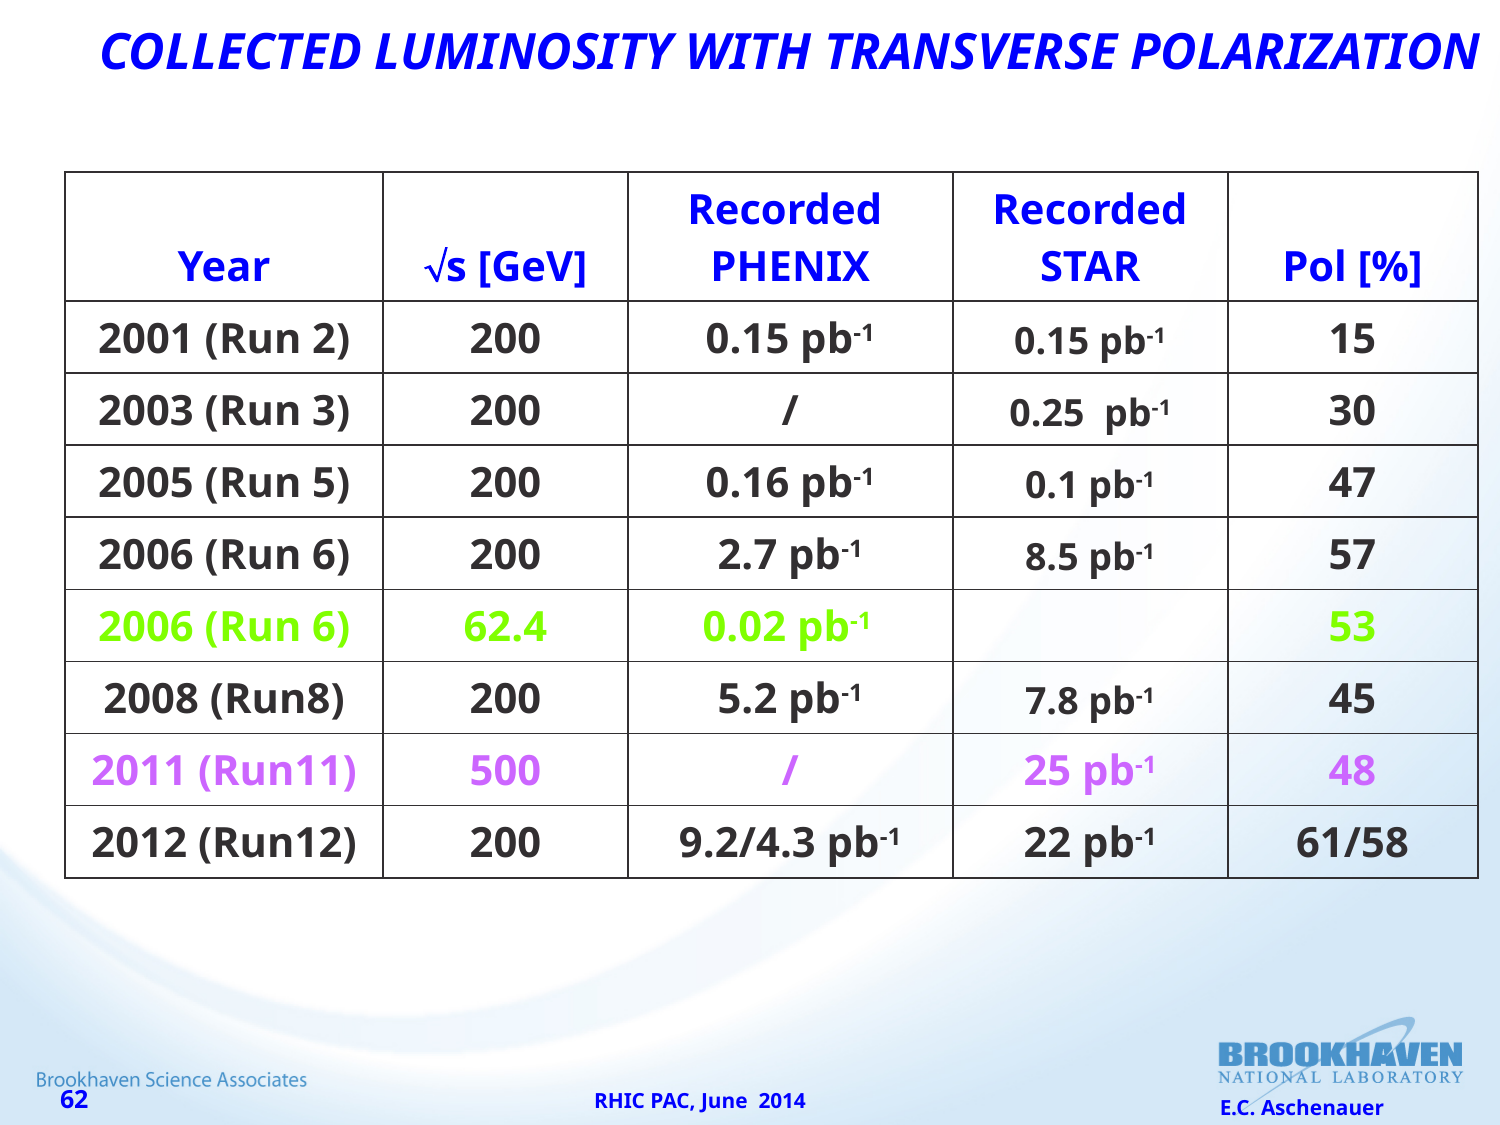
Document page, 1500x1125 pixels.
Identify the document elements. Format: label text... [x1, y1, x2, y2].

table_cell 57 [1229, 518, 1477, 589]
table_cell 2006 (Run 6) [66, 518, 382, 589]
table_cell 200 [384, 806, 627, 877]
table_cell 8.5 pb-1 [954, 518, 1227, 589]
table_cell 200 [384, 662, 627, 733]
table_cell 2008 (Run8) [66, 662, 382, 733]
table_cell / [629, 374, 952, 444]
table_cell 200 [384, 446, 627, 516]
table_cell 25 pb-1 [954, 734, 1227, 805]
table_cell 5.2 pb-1 [629, 662, 952, 733]
table_cell 200 [384, 374, 627, 444]
table_cell 2005 (Run 5) [66, 446, 382, 516]
table_header Pol [%] [1229, 173, 1477, 300]
table_cell 62.4 [384, 590, 627, 661]
table_cell / [629, 734, 952, 805]
table_cell 0.25 pb-1 [954, 374, 1227, 444]
title Collected Luminosity with transverse Polarization [0, 4, 1497, 105]
table_cell 15 [1229, 302, 1477, 372]
table_cell 53 [1229, 590, 1477, 661]
table_cell 2012 (Run12) [66, 806, 382, 877]
slide_number E.C. Aschenauer [1204, 1063, 1481, 1125]
table_cell 2011 (Run11) [66, 734, 382, 805]
table_cell 200 [384, 518, 627, 589]
footer RHIC PAC, June 2014 [333, 1063, 1067, 1125]
table_cell 45 [1229, 662, 1477, 733]
table_cell 61/58 [1229, 806, 1477, 877]
table_cell 22 pb-1 [954, 806, 1227, 877]
table_cell 0.1 pb-1 [954, 446, 1227, 516]
table_cell 0.15 pb-1 [954, 302, 1227, 372]
table_header Recorded PHENIX [629, 173, 952, 300]
table_cell 30 [1229, 374, 1477, 444]
table_cell 47 [1229, 446, 1477, 516]
table_cell 2006 (Run 6) [66, 590, 382, 661]
table_cell 48 [1229, 734, 1477, 805]
table_cell 0.16 pb-1 [629, 446, 952, 516]
table_cell 7.8 pb-1 [954, 662, 1227, 733]
table_header Year [66, 173, 382, 300]
table_cell 0.15 pb-1 [629, 302, 952, 372]
table_header Ös [GeV] [384, 173, 627, 300]
table_header Recorded STAR [954, 173, 1227, 300]
table_cell [954, 590, 1227, 661]
table_cell 2001 (Run 2) [66, 302, 382, 372]
table_cell 200 [384, 302, 627, 372]
table_cell 2003 (Run 3) [66, 374, 382, 444]
slide_number 62 [3, 1064, 104, 1125]
table_cell 0.02 pb-1 [629, 590, 952, 661]
table_cell 9.2/4.3 pb-1 [629, 806, 952, 877]
table_cell 500 [384, 734, 627, 805]
table_cell 2.7 pb-1 [629, 518, 952, 589]
picture [0, 1, 1500, 1125]
